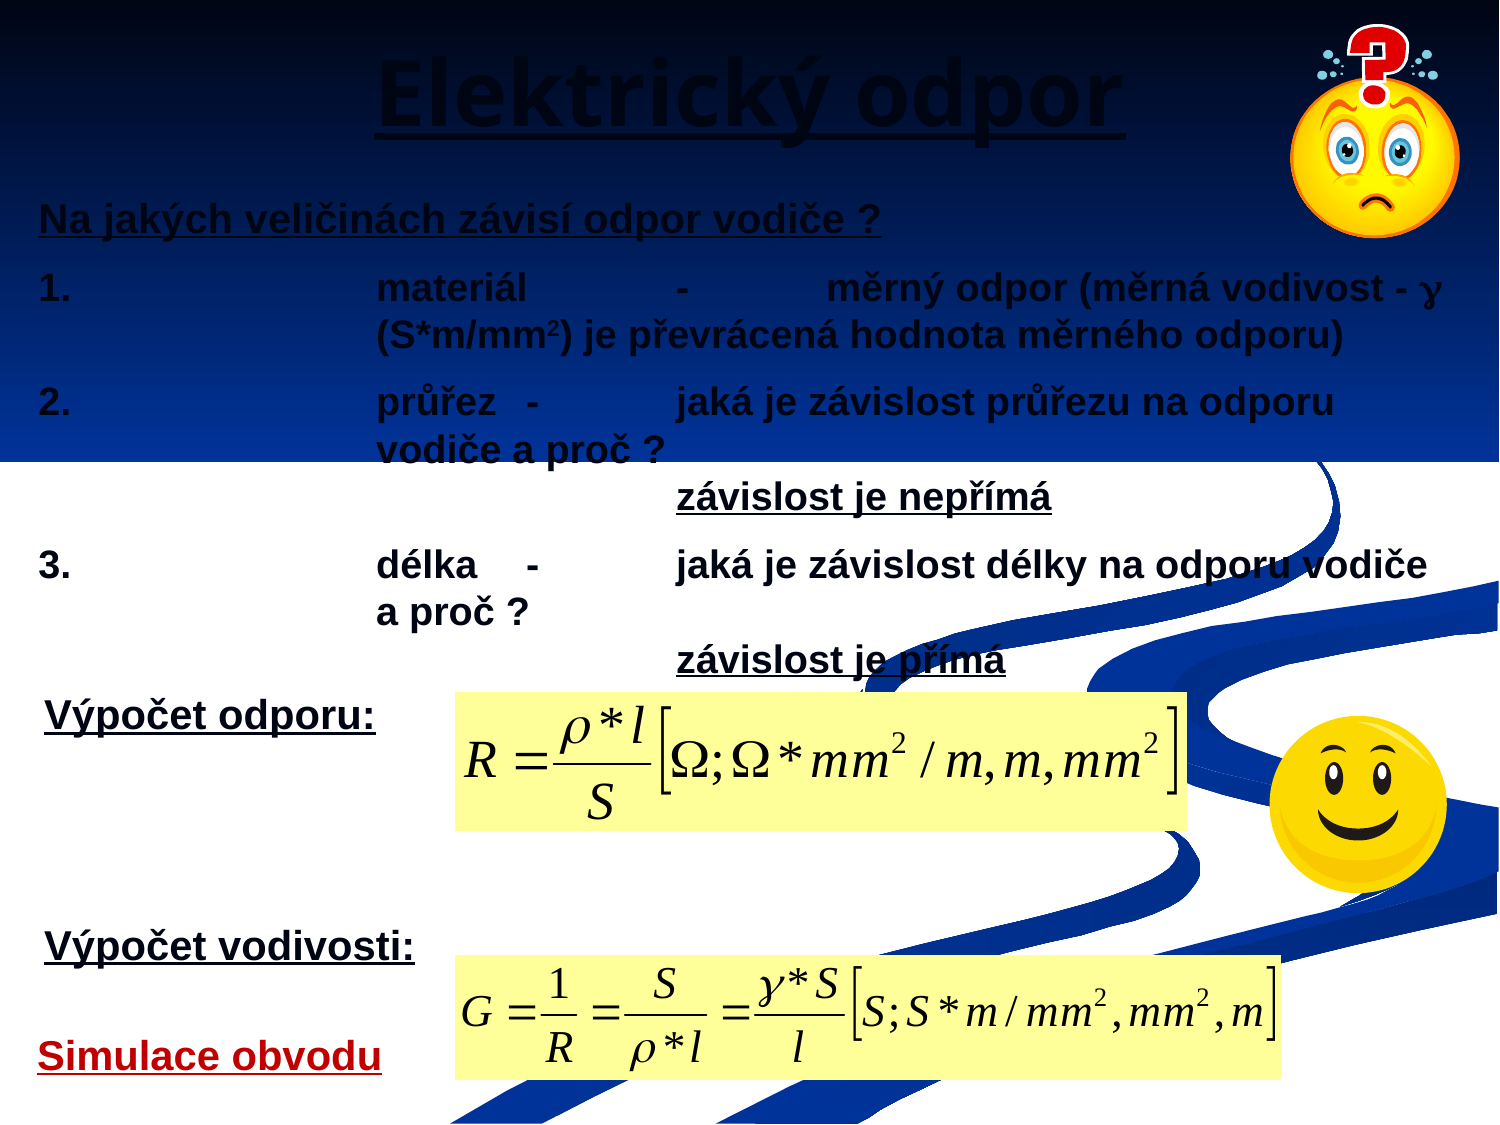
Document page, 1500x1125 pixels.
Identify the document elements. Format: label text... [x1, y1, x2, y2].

text_box Simulace obvodu [22, 1021, 413, 1087]
picture [1289, 23, 1461, 239]
picture [1269, 715, 1447, 894]
text_box Na jakých veličinách závisí odpor vodiče ? 1. materiál - měrný odpor (měrná vodivost -  (S*m/mm2) je převrácená hodnota měrného odporu) 2. průřez - jaká je závislost průřezu na odporu vodiče a proč ? závislost je nepřímá 3. délka - jaká je závislost délky na odporu vodiče a proč ? závislost je přímá [23, 184, 1477, 689]
title Elektrický odpor [75, 19, 1425, 161]
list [454, 692, 1187, 832]
text_box Výpočet odporu: [29, 680, 408, 746]
text_box Výpočet vodivosti: [29, 910, 431, 976]
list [454, 954, 1282, 1080]
